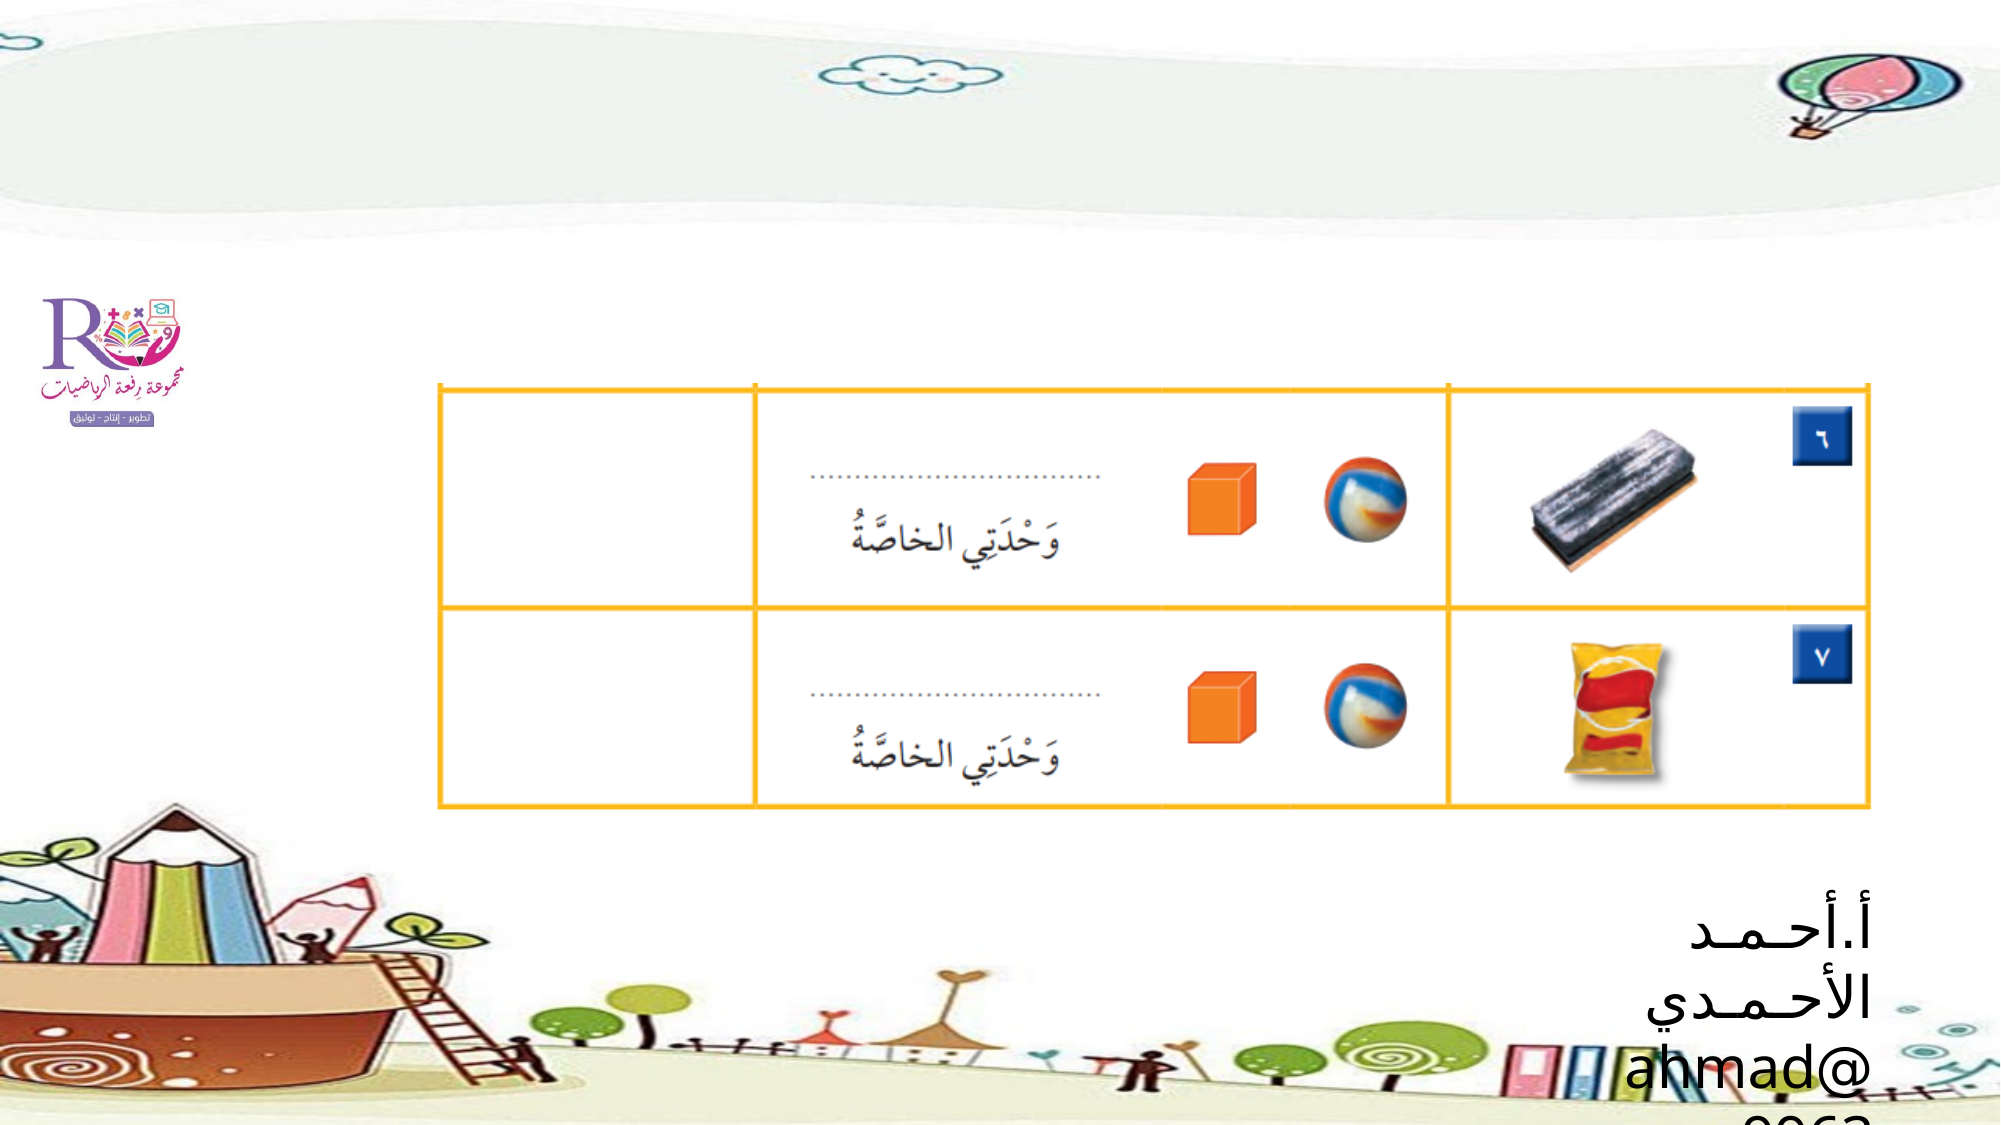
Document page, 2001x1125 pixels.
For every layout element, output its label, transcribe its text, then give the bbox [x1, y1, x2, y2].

picture [0, 0, 2001, 1125]
text_box أ.أحـمـد الأحـمـدي @ahmad9963 [1584, 883, 1889, 1125]
